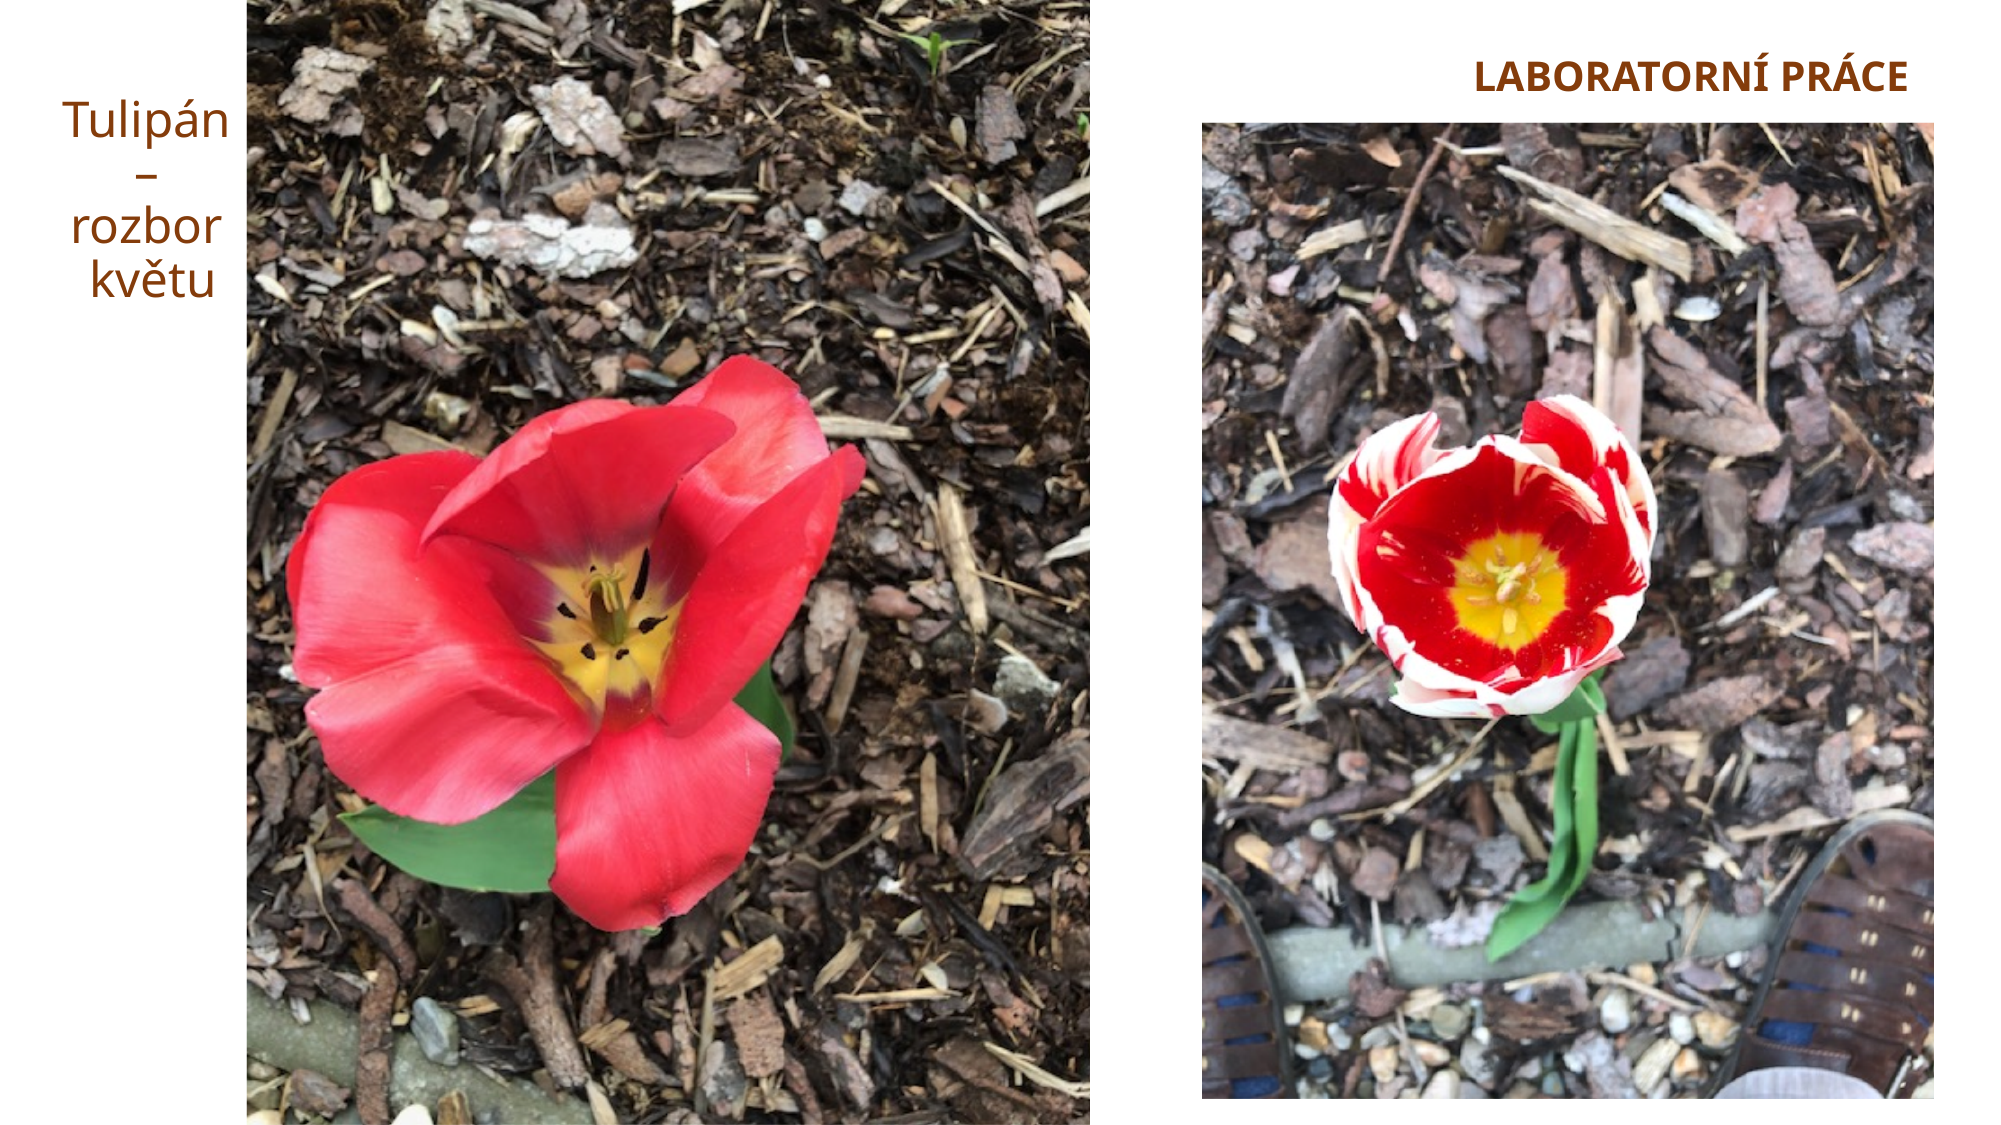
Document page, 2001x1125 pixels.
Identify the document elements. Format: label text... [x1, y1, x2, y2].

text_box LABORATORNÍ PRÁCE [1449, 40, 1934, 108]
picture [105, 1, 2000, 1124]
title Tulipán – rozbor květu [46, 31, 246, 316]
